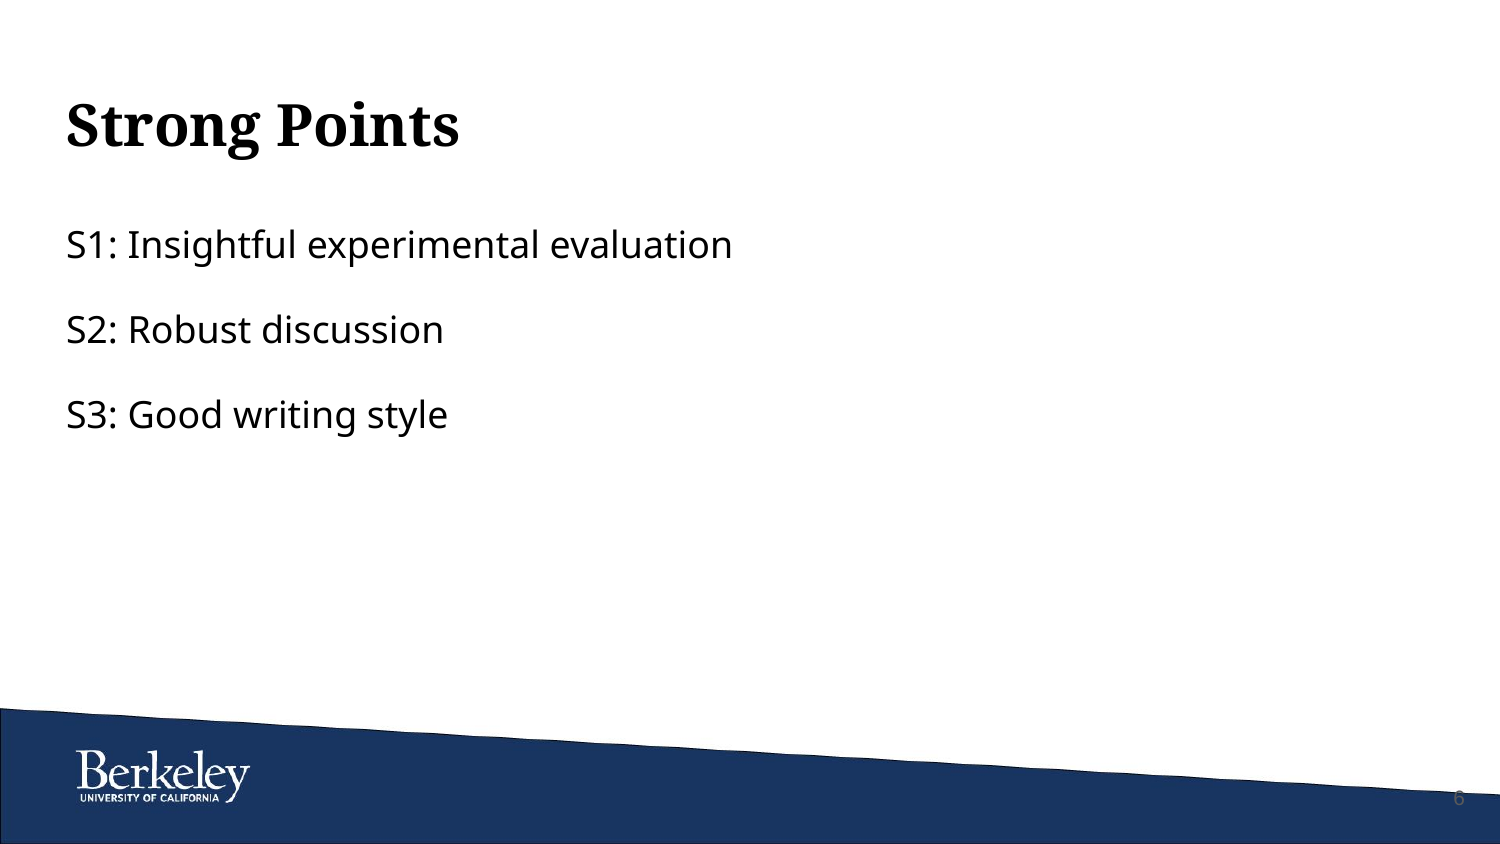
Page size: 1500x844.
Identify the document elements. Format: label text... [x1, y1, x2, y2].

list S1: Insightful experimental evaluation S2: Robust discussion S3: Good writing style [51, 199, 1442, 666]
slide_number ‹#› [1389, 764, 1480, 830]
title Strong Points [51, 72, 1449, 200]
picture [0, 0, 1500, 844]
